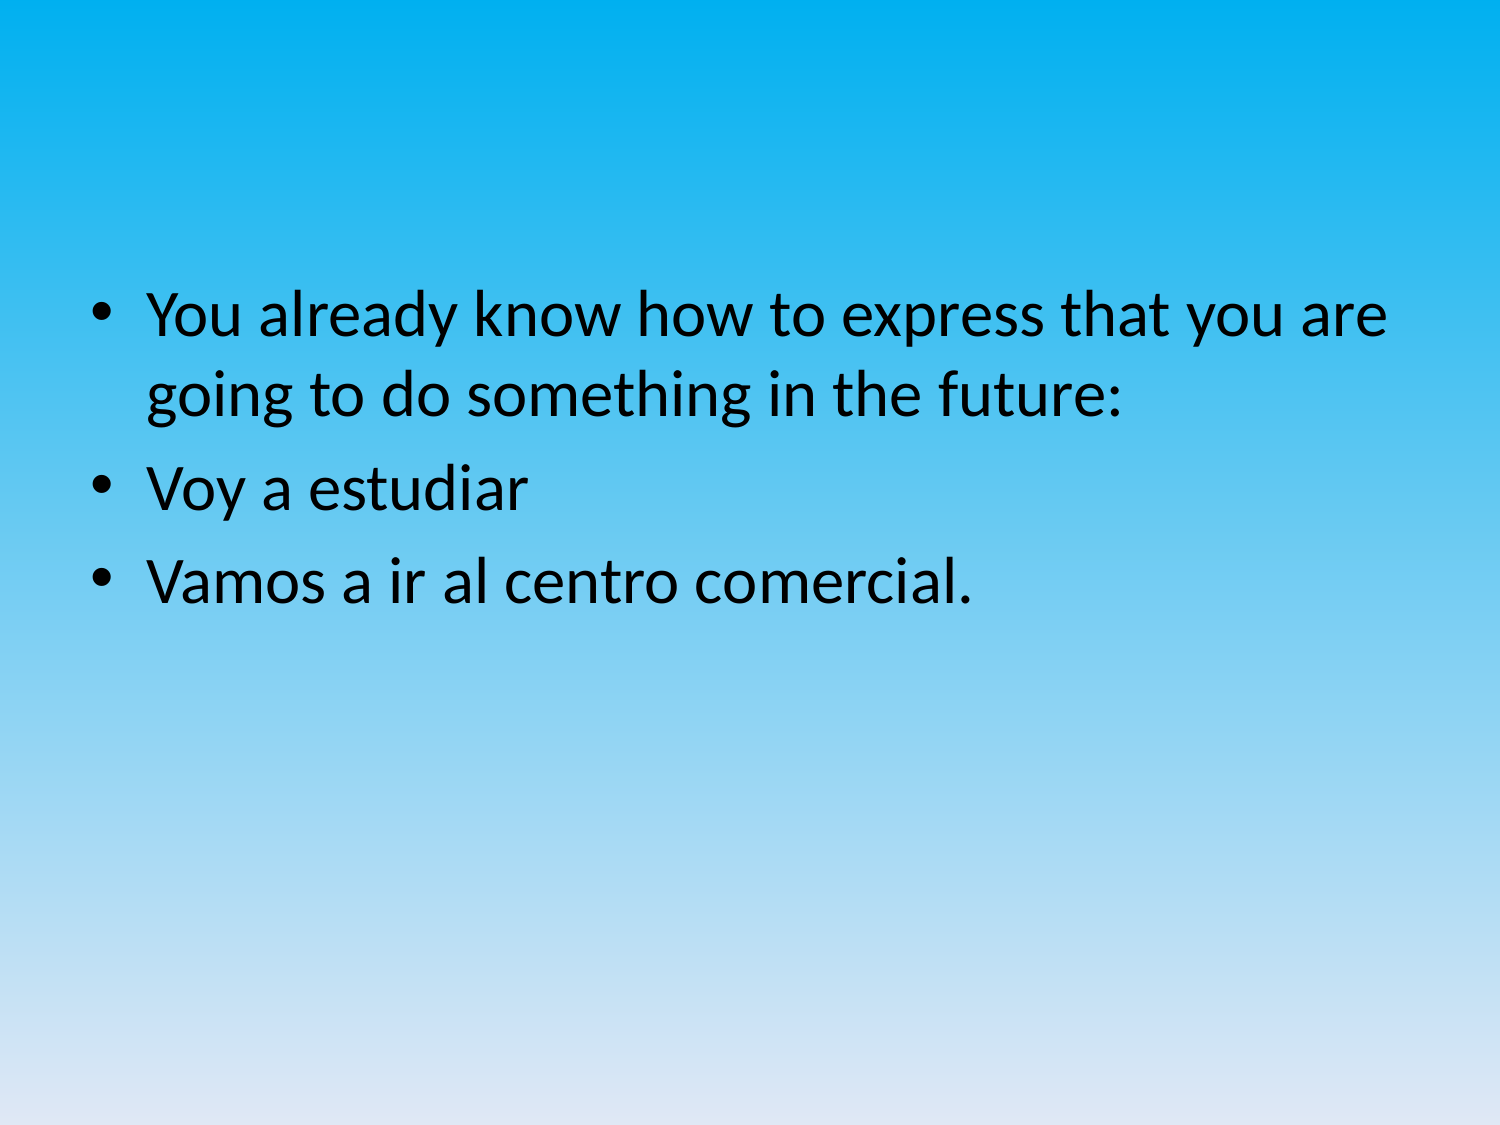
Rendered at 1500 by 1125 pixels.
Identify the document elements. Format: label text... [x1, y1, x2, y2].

list You already know how to express that you are going to do something in the future: Voy a estudiar Vamos a ir al centro comercial. [75, 262, 1425, 1005]
